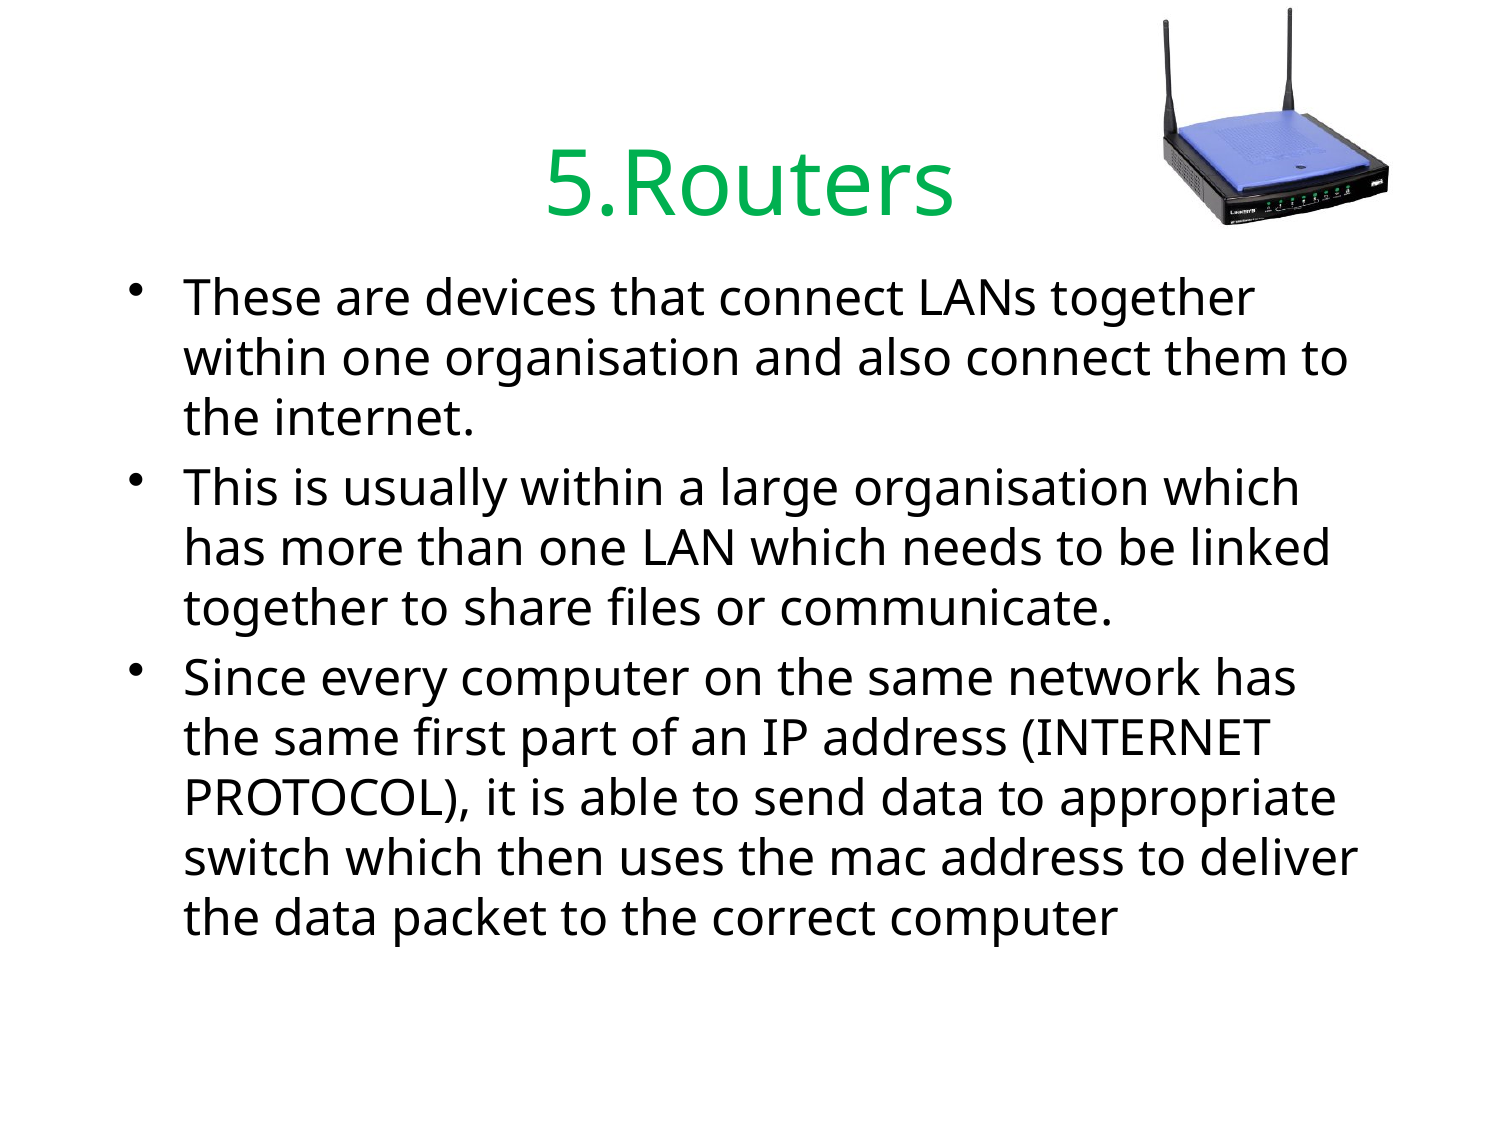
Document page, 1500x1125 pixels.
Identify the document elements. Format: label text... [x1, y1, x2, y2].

picture [1157, 0, 1393, 235]
title 5.Routers [112, 99, 1388, 257]
list These are devices that connect LANs together within one organisation and also connect them to the internet. This is usually within a large organisation which has more than one LAN which needs to be linked together to share files or communicate. Since every computer on the same network has the same first part of an IP address (INTERNET PROTOCOL), it is able to send data to appropriate switch which then uses the mac address to deliver the data packet to the correct computer [112, 257, 1388, 1000]
